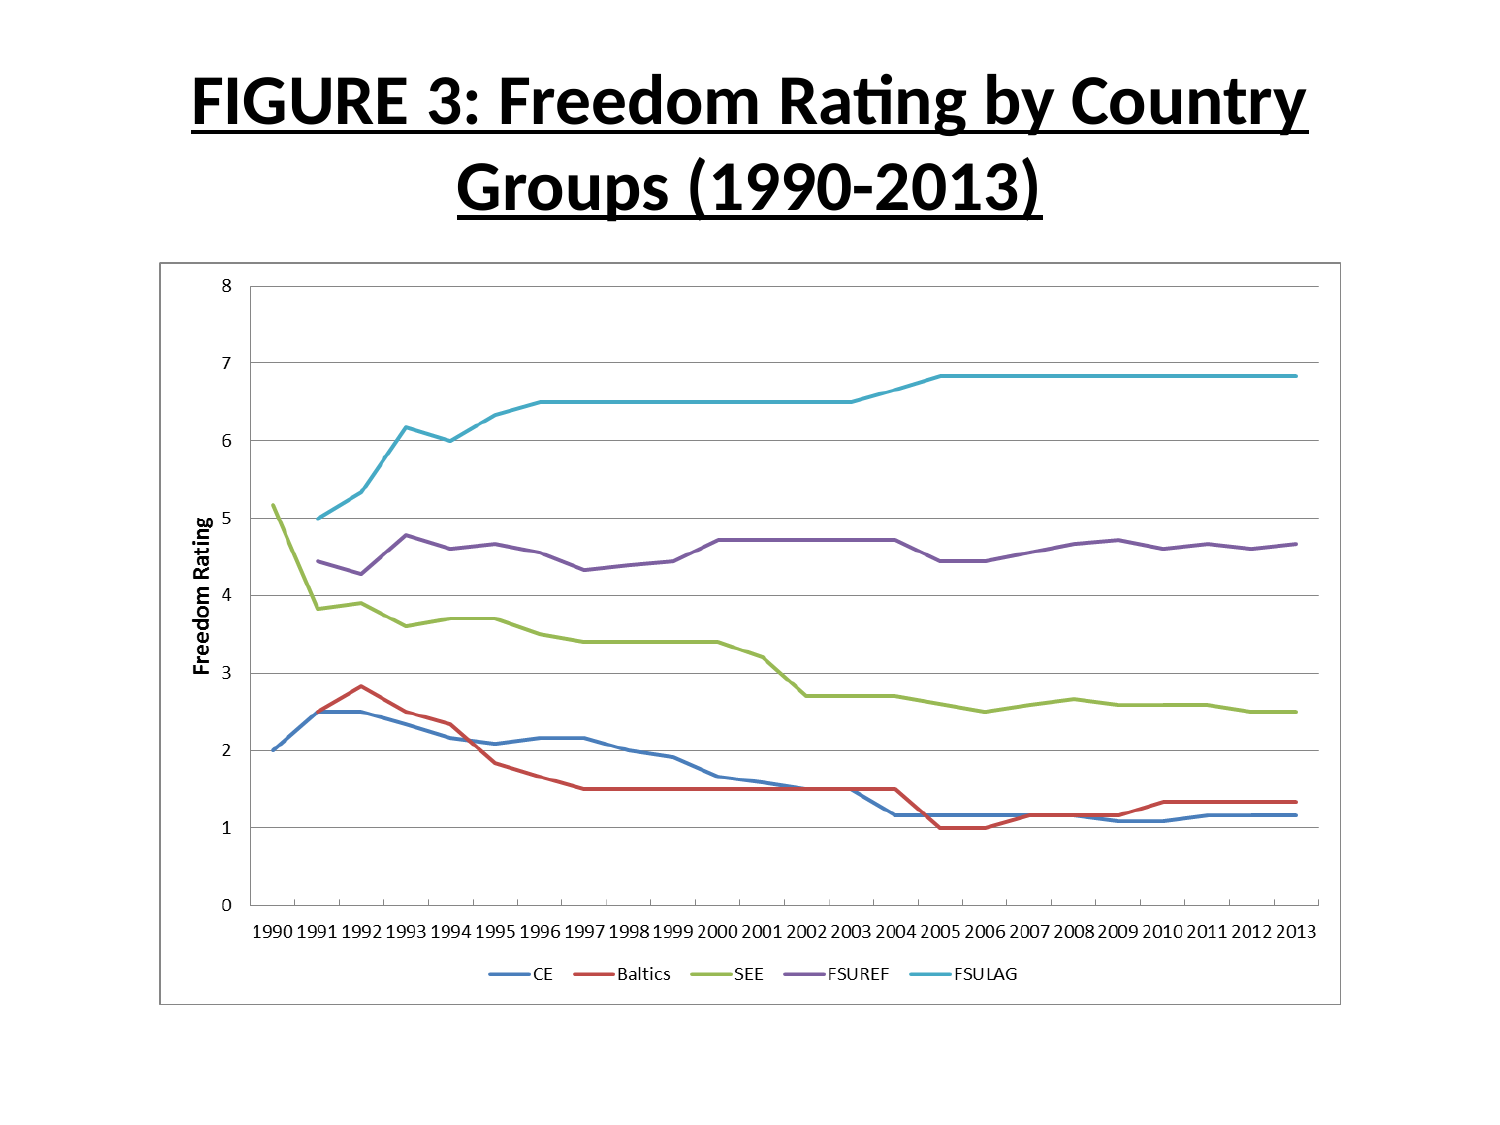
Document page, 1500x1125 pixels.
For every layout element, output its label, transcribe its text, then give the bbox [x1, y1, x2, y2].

title FIGURE 3: Freedom Rating by Country Groups (1990-2013) [75, 45, 1425, 233]
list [158, 262, 1341, 1006]
